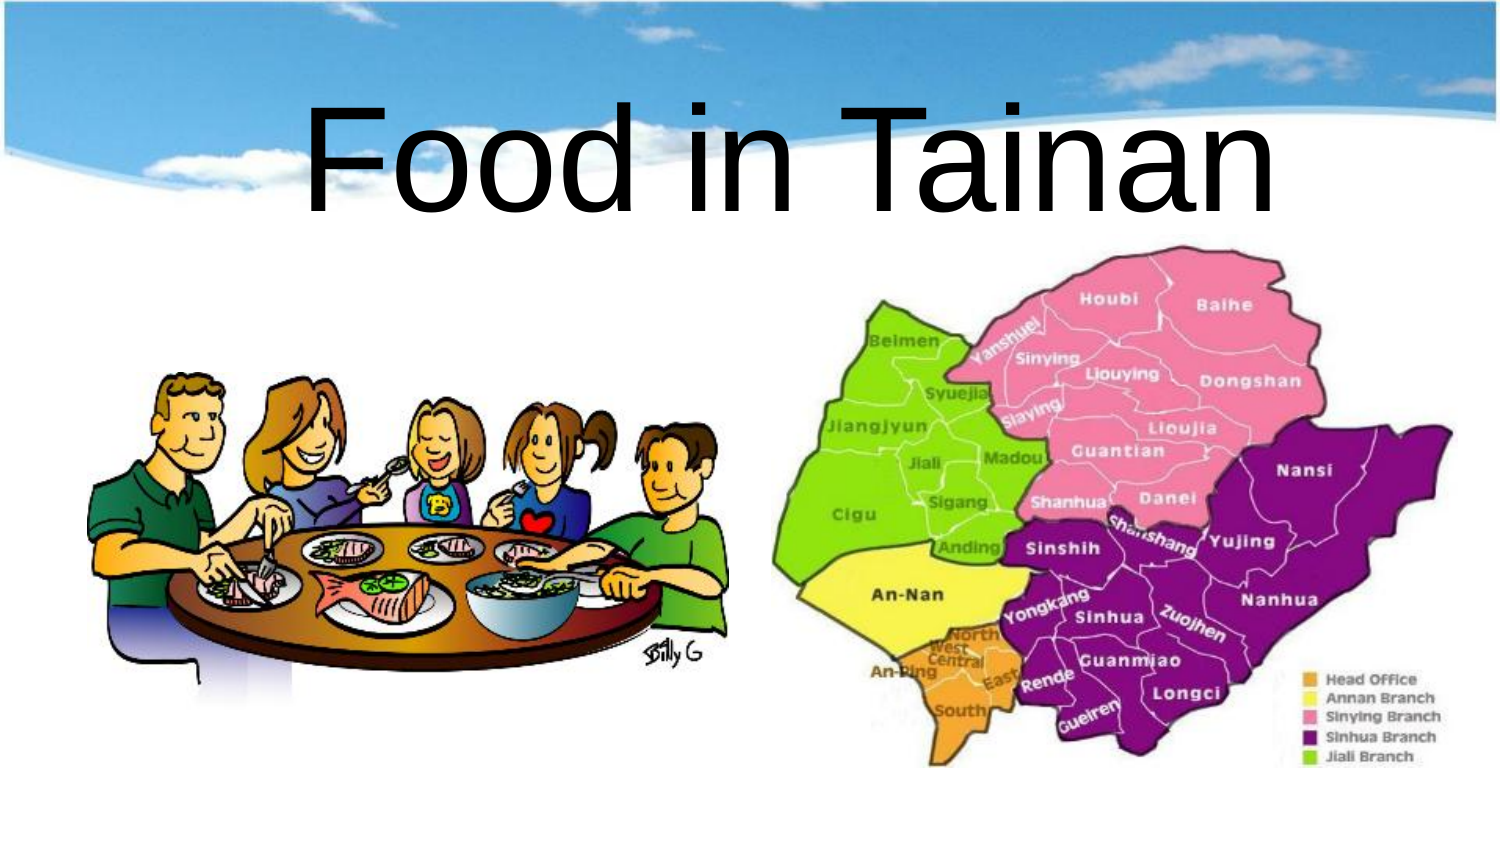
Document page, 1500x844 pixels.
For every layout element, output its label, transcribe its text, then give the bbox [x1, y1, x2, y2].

text_box Food in Tainan [284, 46, 1404, 145]
picture [0, 0, 1500, 844]
